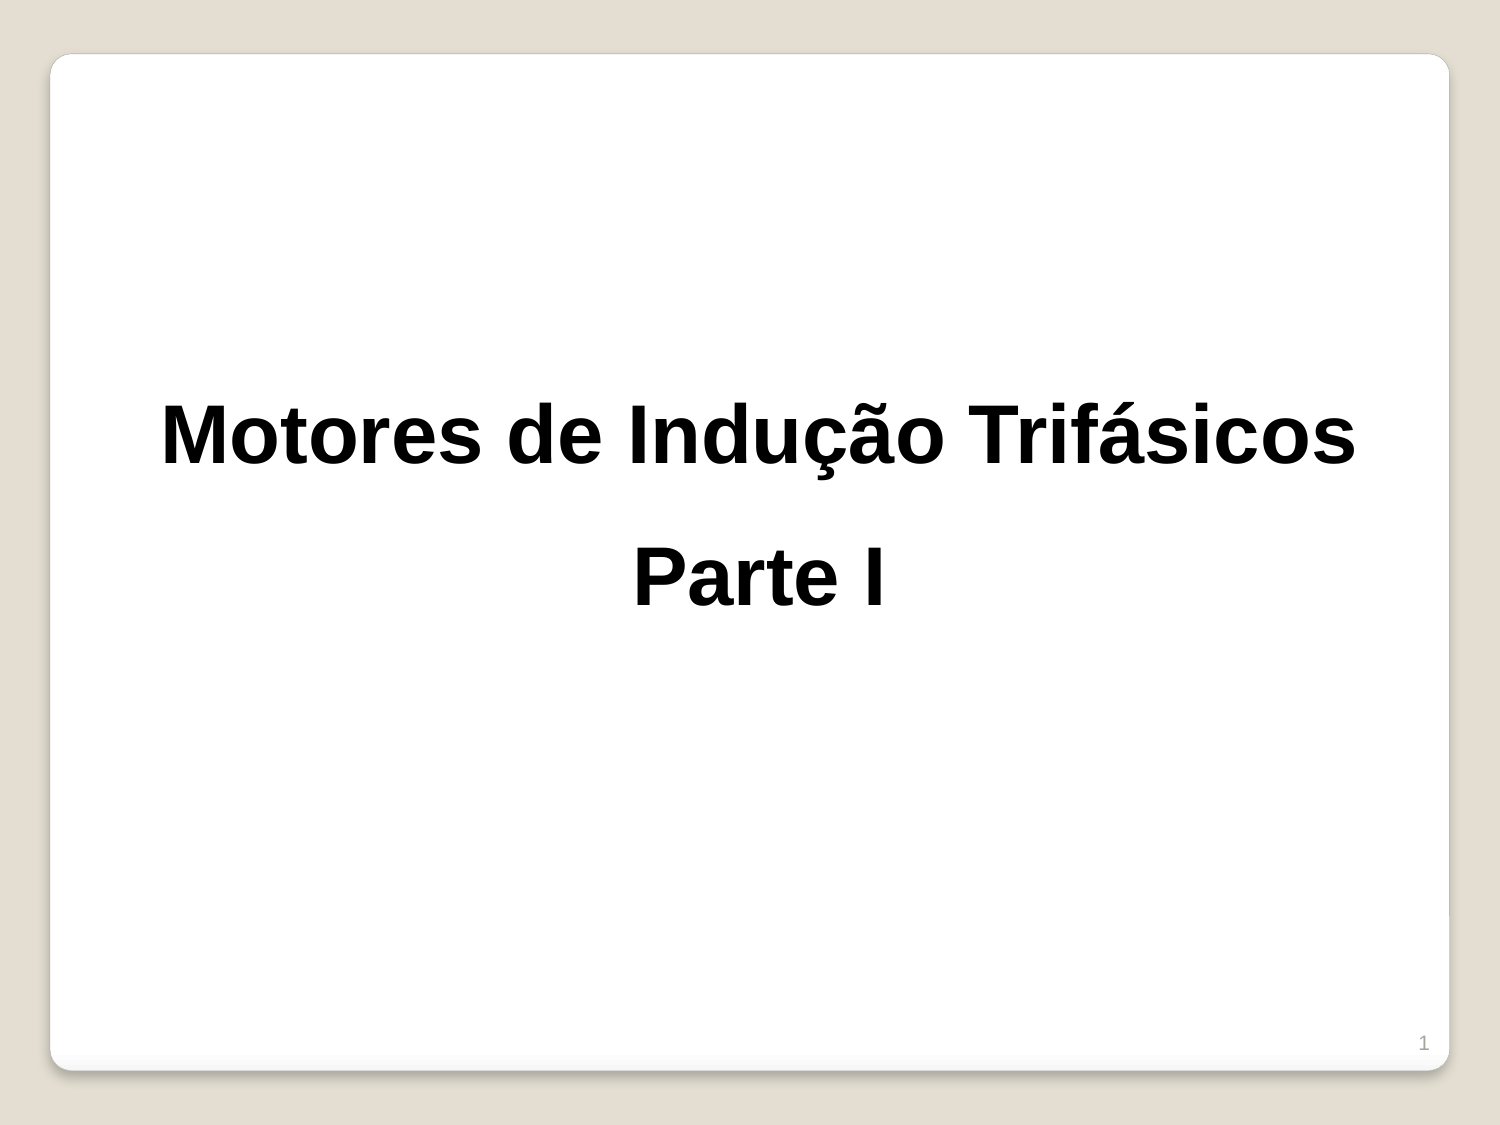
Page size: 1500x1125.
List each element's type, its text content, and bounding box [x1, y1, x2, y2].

text_box Motores de Indução Trifásicos Parte I [96, 372, 1422, 630]
slide_number 1 [1369, 1002, 1445, 1063]
